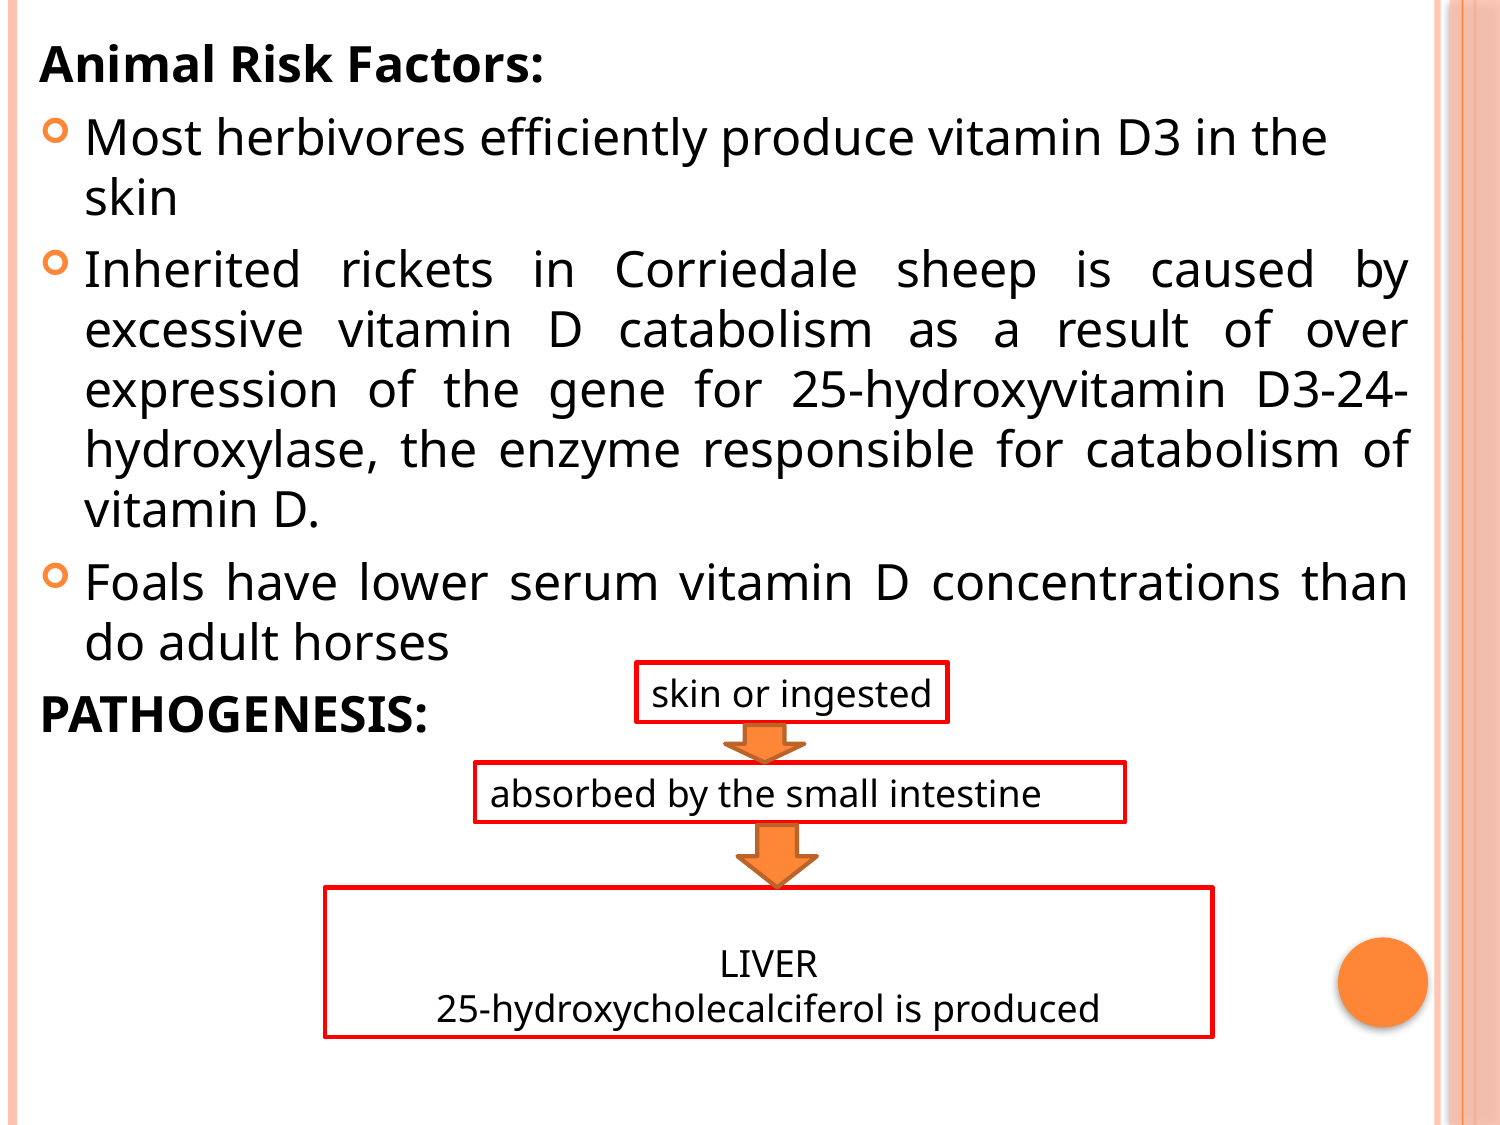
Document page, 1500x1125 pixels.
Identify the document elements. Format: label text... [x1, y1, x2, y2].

text_box absorbed by the small intestine [474, 762, 1125, 823]
text_box skin or ingested [636, 662, 948, 723]
text_box [722, 722, 807, 765]
text_box LIVER 25-hydroxycholecalciferol is produced [324, 887, 1213, 1038]
text_box [735, 822, 819, 890]
list Animal Risk Factors: Most herbivores efficiently produce vitamin D3 in the skin Inherited rickets in Corriedale sheep is caused by excessive vitamin D catabolism as a result of over expression of the gene for 25-hydroxyvitamin D3-24-hydroxylase, the enzyme responsible for catabolism of vitamin D. Foals have lower serum vitamin D concentrations than do adult horses PATHOGENESIS: [24, 24, 1425, 1100]
